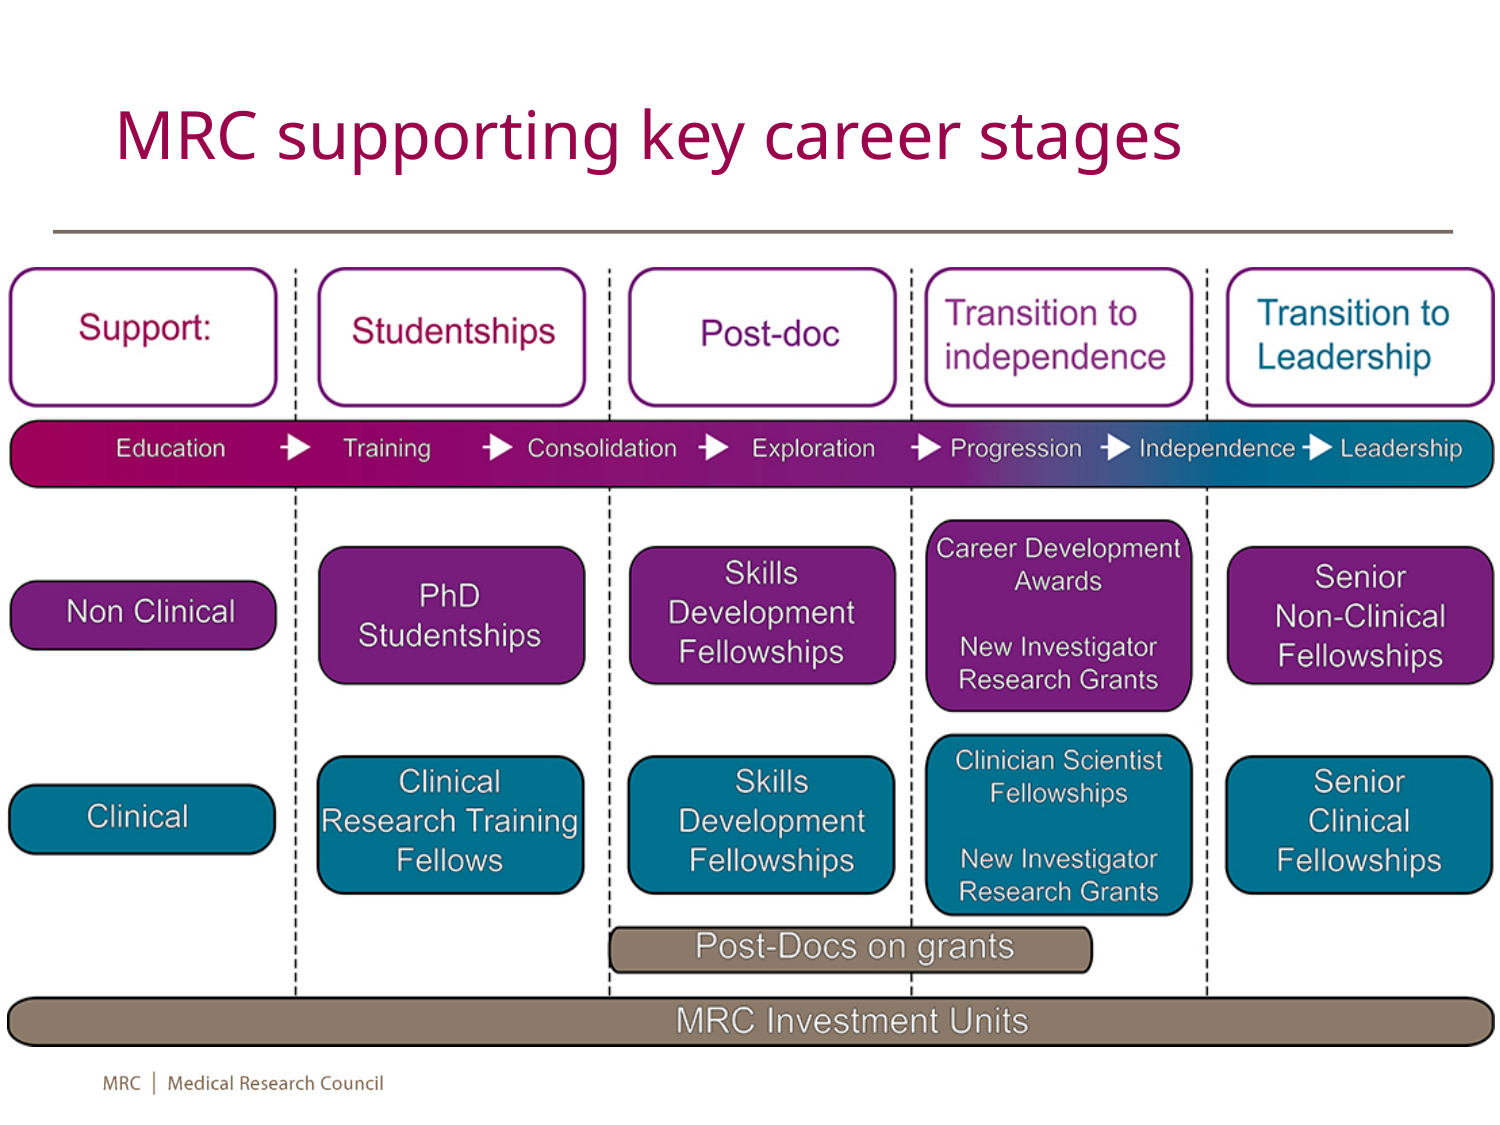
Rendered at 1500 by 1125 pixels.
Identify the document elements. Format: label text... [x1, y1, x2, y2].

picture [7, 266, 1495, 1047]
picture [100, 1070, 384, 1095]
text_box MRC supporting key career stages [100, 66, 1377, 200]
